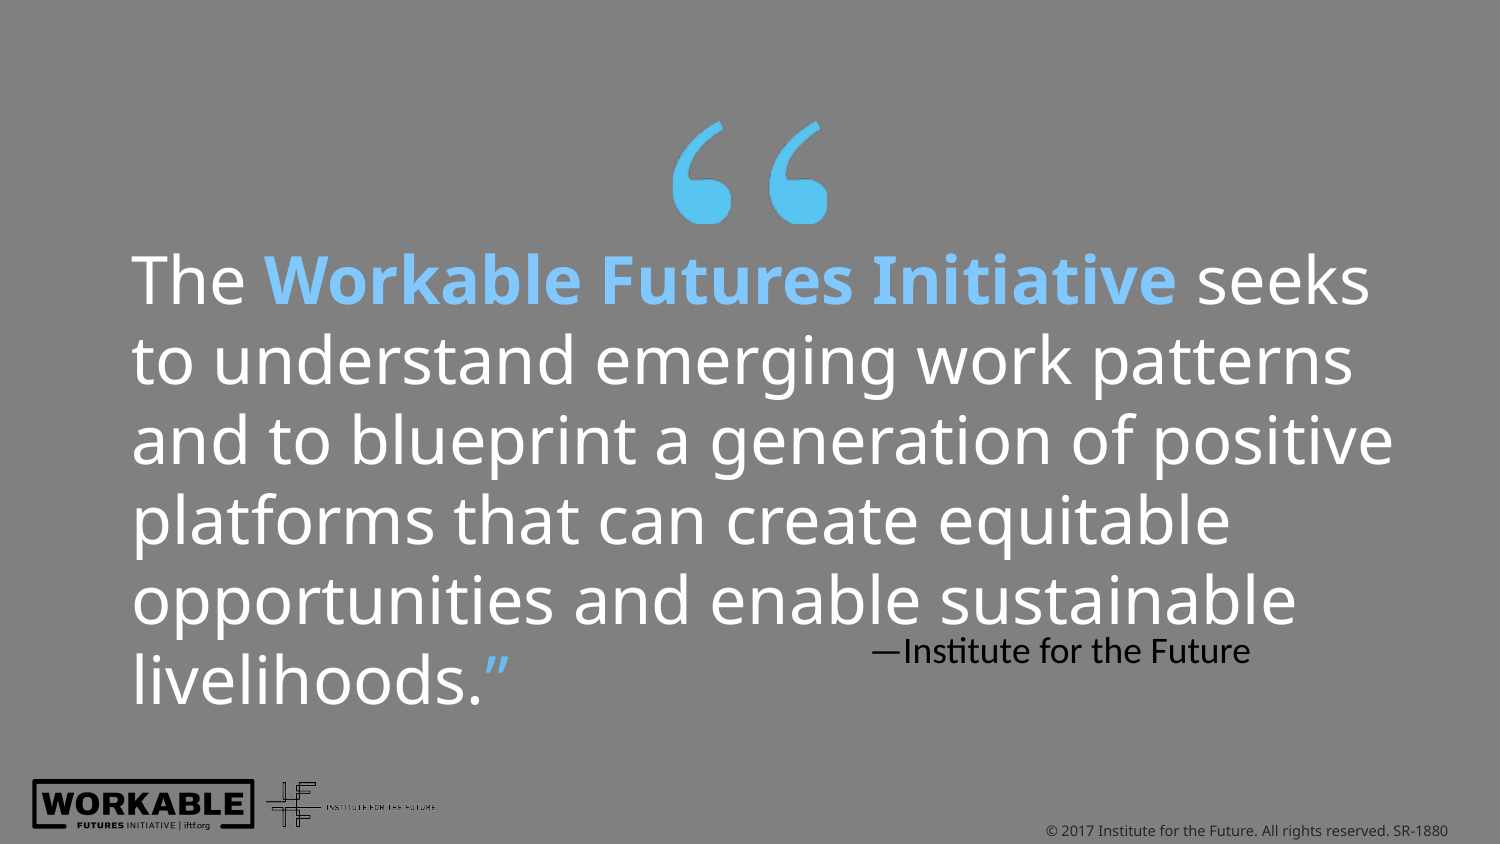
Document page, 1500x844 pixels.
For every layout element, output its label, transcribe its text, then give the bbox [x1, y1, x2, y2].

picture [32, 779, 255, 830]
text_box —Institute for the Future [825, 618, 1267, 679]
picture [266, 782, 435, 827]
text_box The Workable Futures Initiative seeks to understand emerging work patterns and to blueprint a generation of positive platforms that can create equitable opportunities and enable sustainable livelihoods.” [116, 230, 1430, 725]
picture [672, 121, 828, 224]
